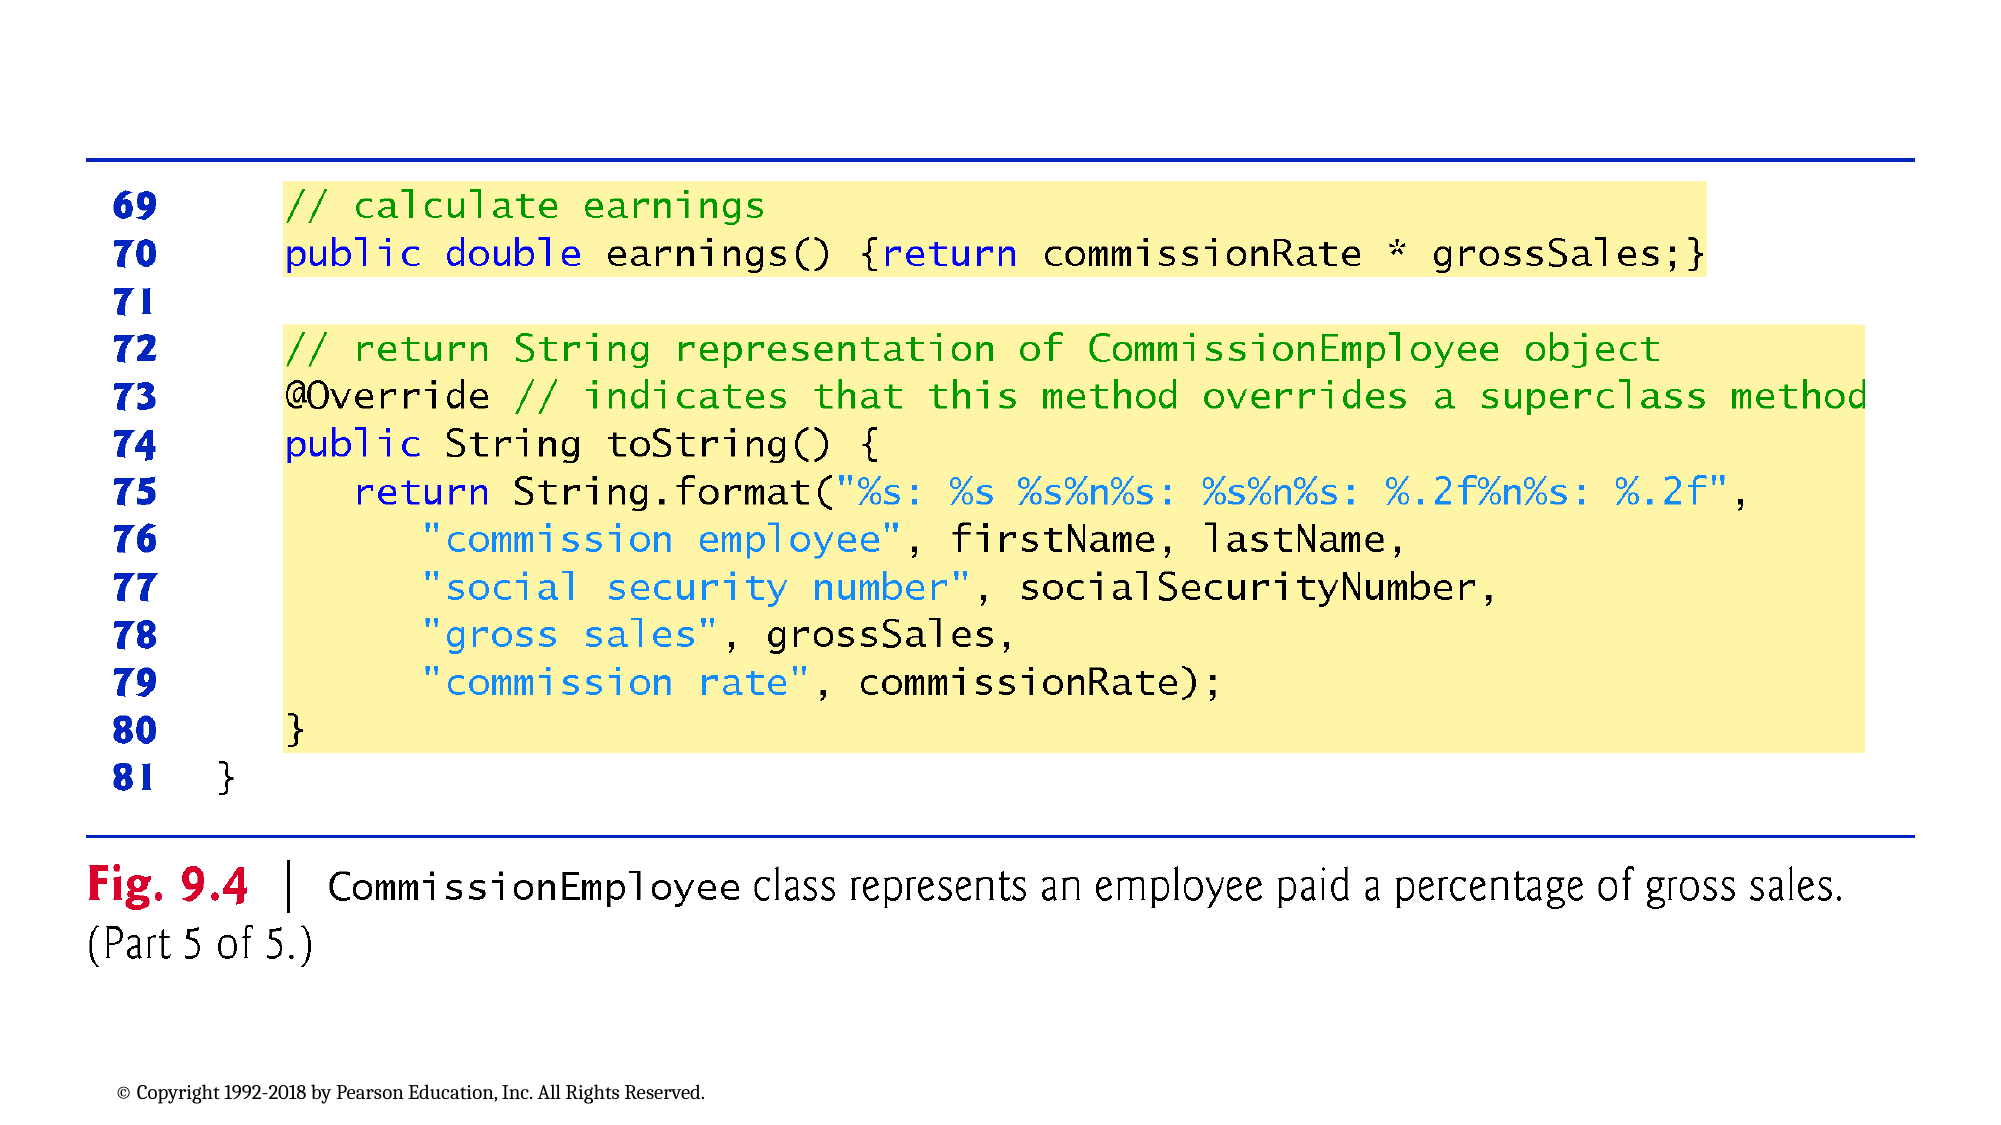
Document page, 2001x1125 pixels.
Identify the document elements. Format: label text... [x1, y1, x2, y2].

footer © Copyright 1992-2018 by Pearson Education, Inc. All Rights Reserved. [99, 1068, 1473, 1112]
picture [0, 72, 2000, 1053]
